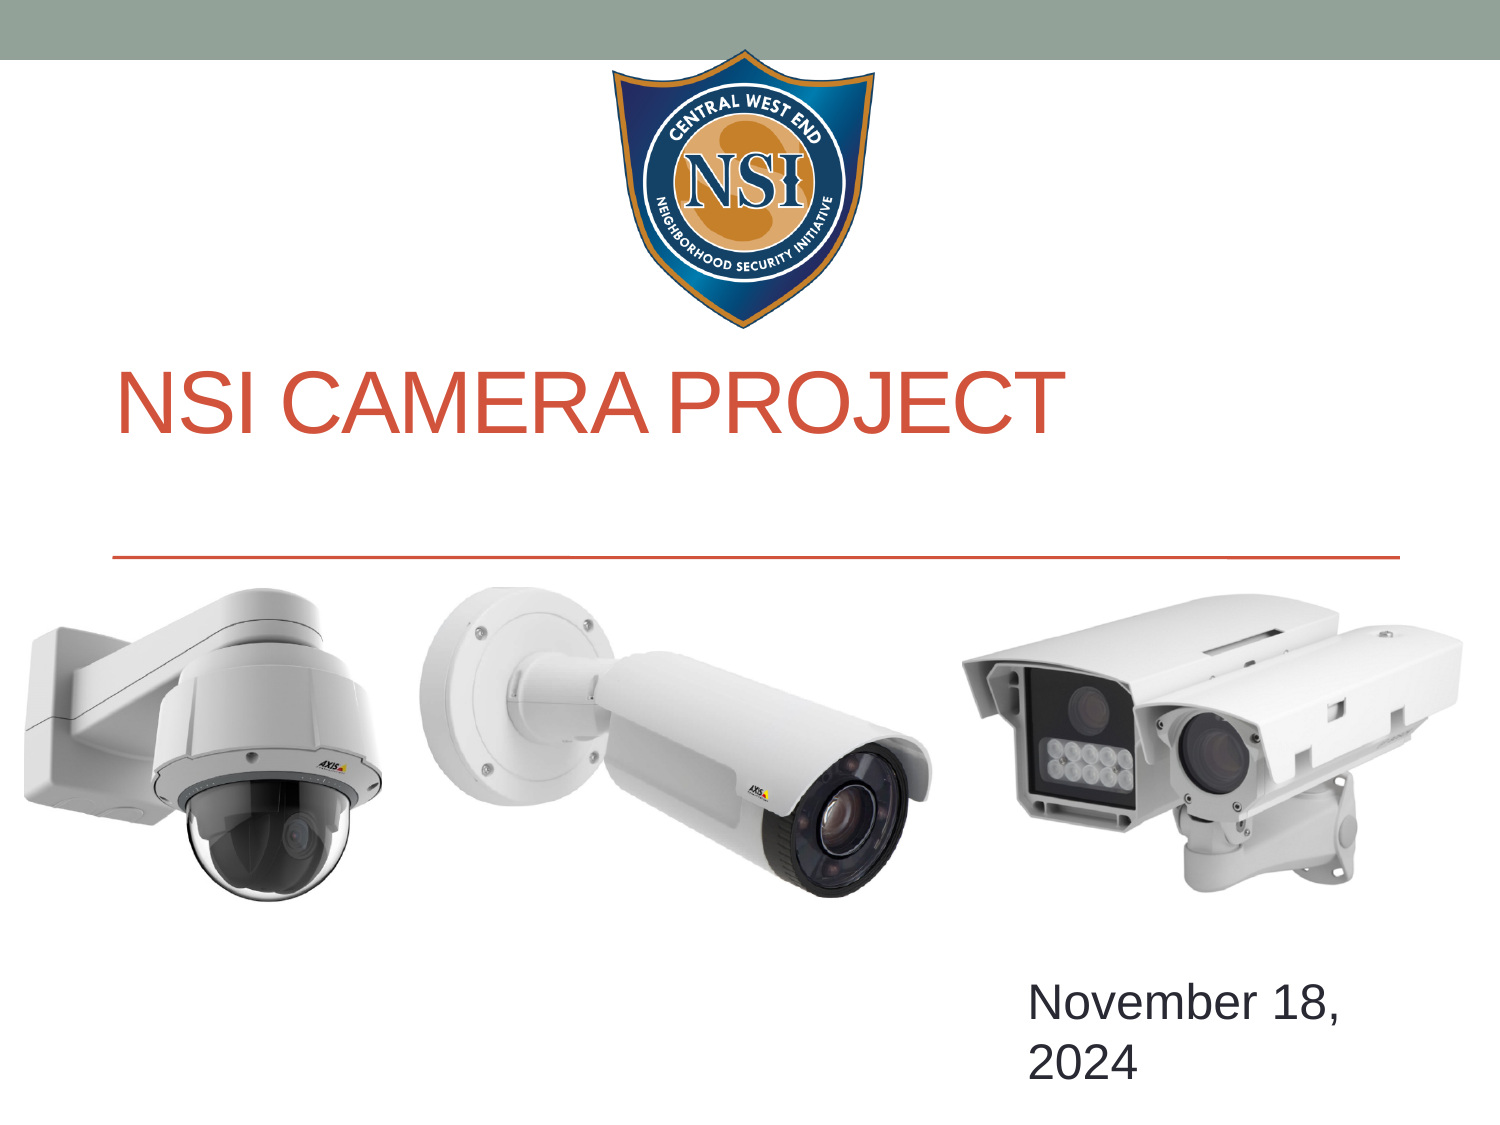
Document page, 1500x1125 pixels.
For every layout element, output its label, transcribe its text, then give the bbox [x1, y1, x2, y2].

title NSI Camera Project [99, 337, 1375, 460]
picture [24, 587, 382, 904]
picture [962, 587, 1472, 903]
text_box November 18, 2024 [1012, 962, 1463, 1098]
picture [612, 49, 876, 329]
picture [412, 587, 934, 903]
